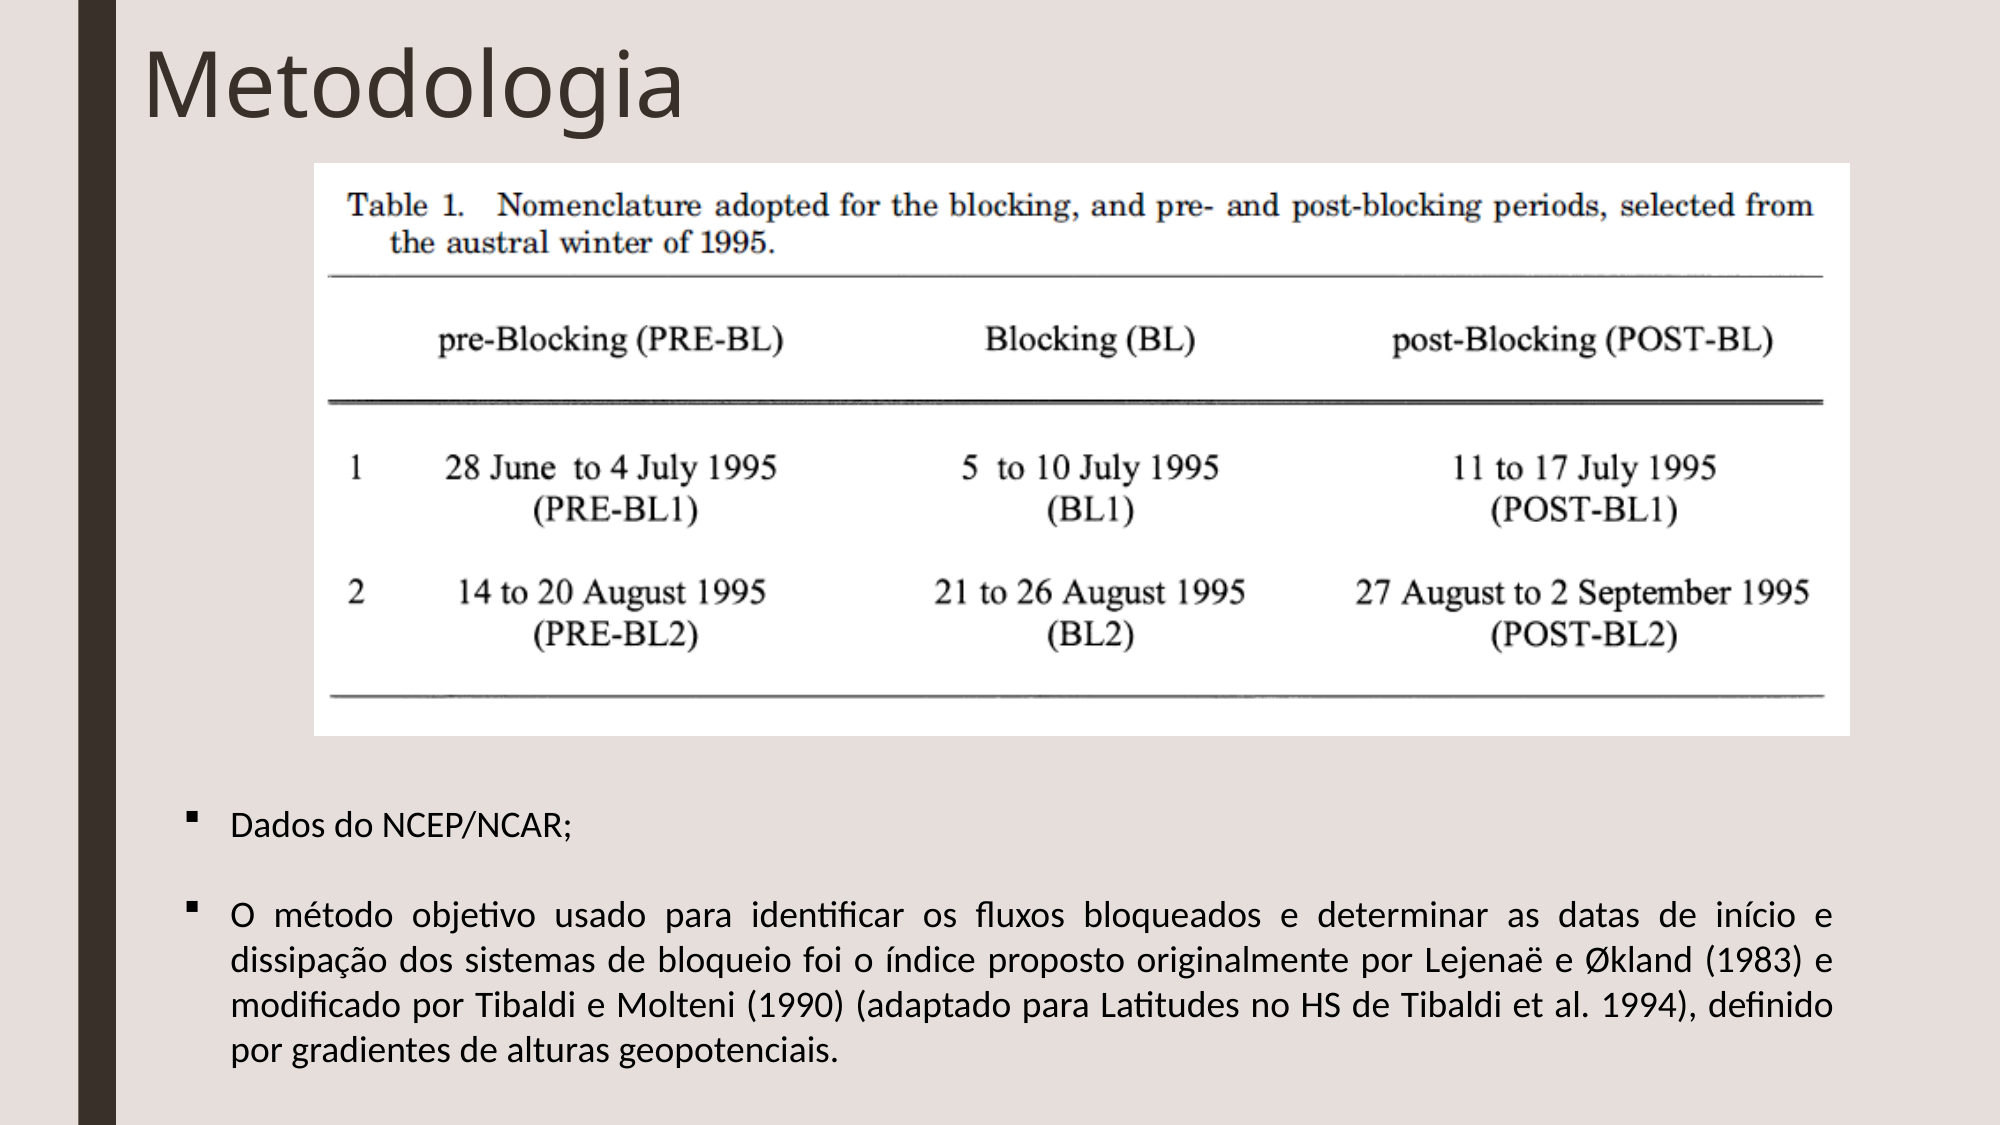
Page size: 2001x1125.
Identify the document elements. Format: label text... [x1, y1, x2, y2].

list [314, 164, 1850, 736]
text_box Dados do NCEP/NCAR; O método objetivo usado para identificar os fluxos bloqueados e determinar as datas de início e dissipação dos sistemas de bloqueio foi o índice proposto originalmente por Lejenaë e Økland (1983) e modificado por Tibaldi e Molteni (1990) (adaptado para Latitudes no HS de Tibaldi et al. 1994), definido por gradientes de alturas geopotenciais. [168, 792, 1850, 1122]
title Metodologia [126, 31, 1702, 164]
